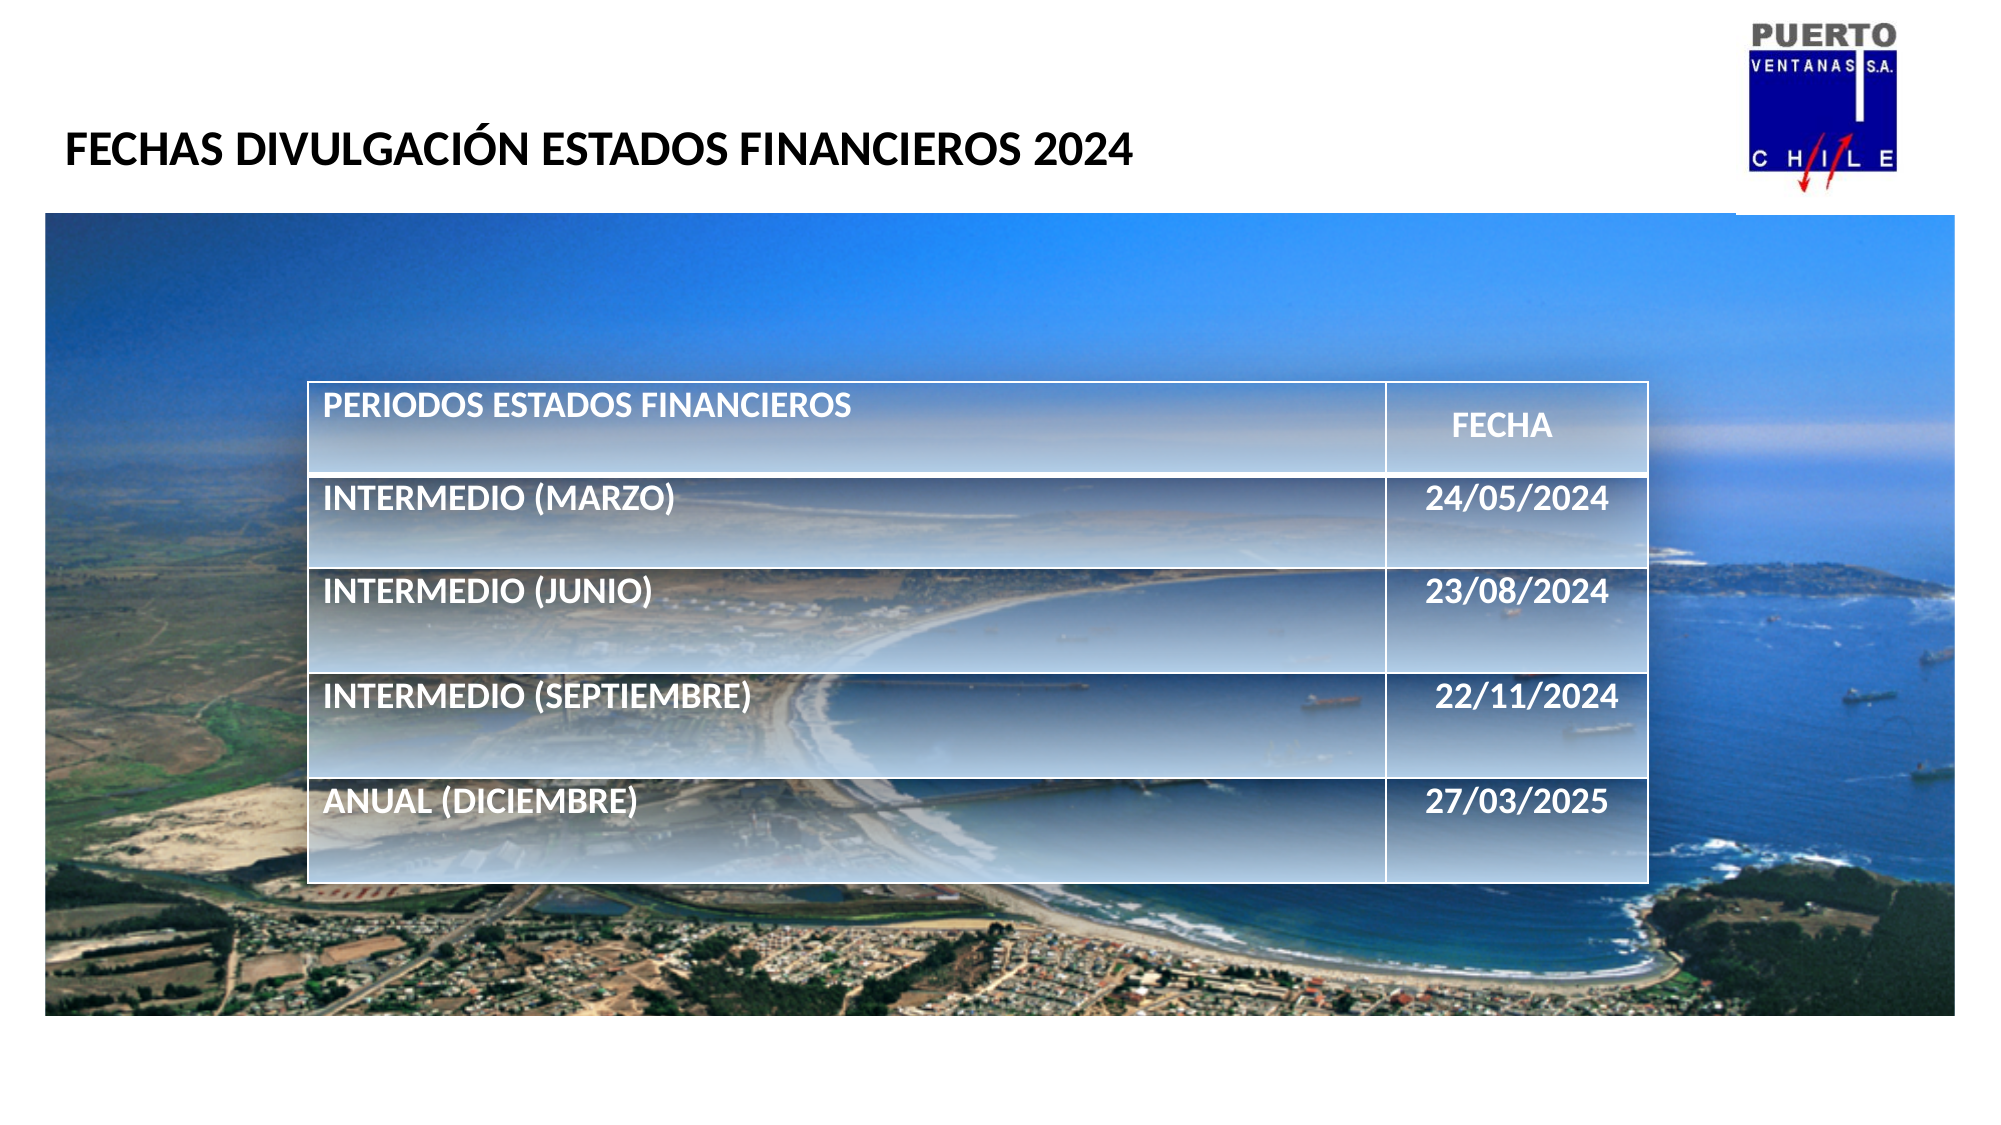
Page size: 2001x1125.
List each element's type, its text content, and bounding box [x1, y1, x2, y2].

picture [45, 4, 1955, 1016]
text_box FECHAS DIVULGACIÓN ESTADOS FINANCIEROS 2024 [50, 108, 1161, 184]
